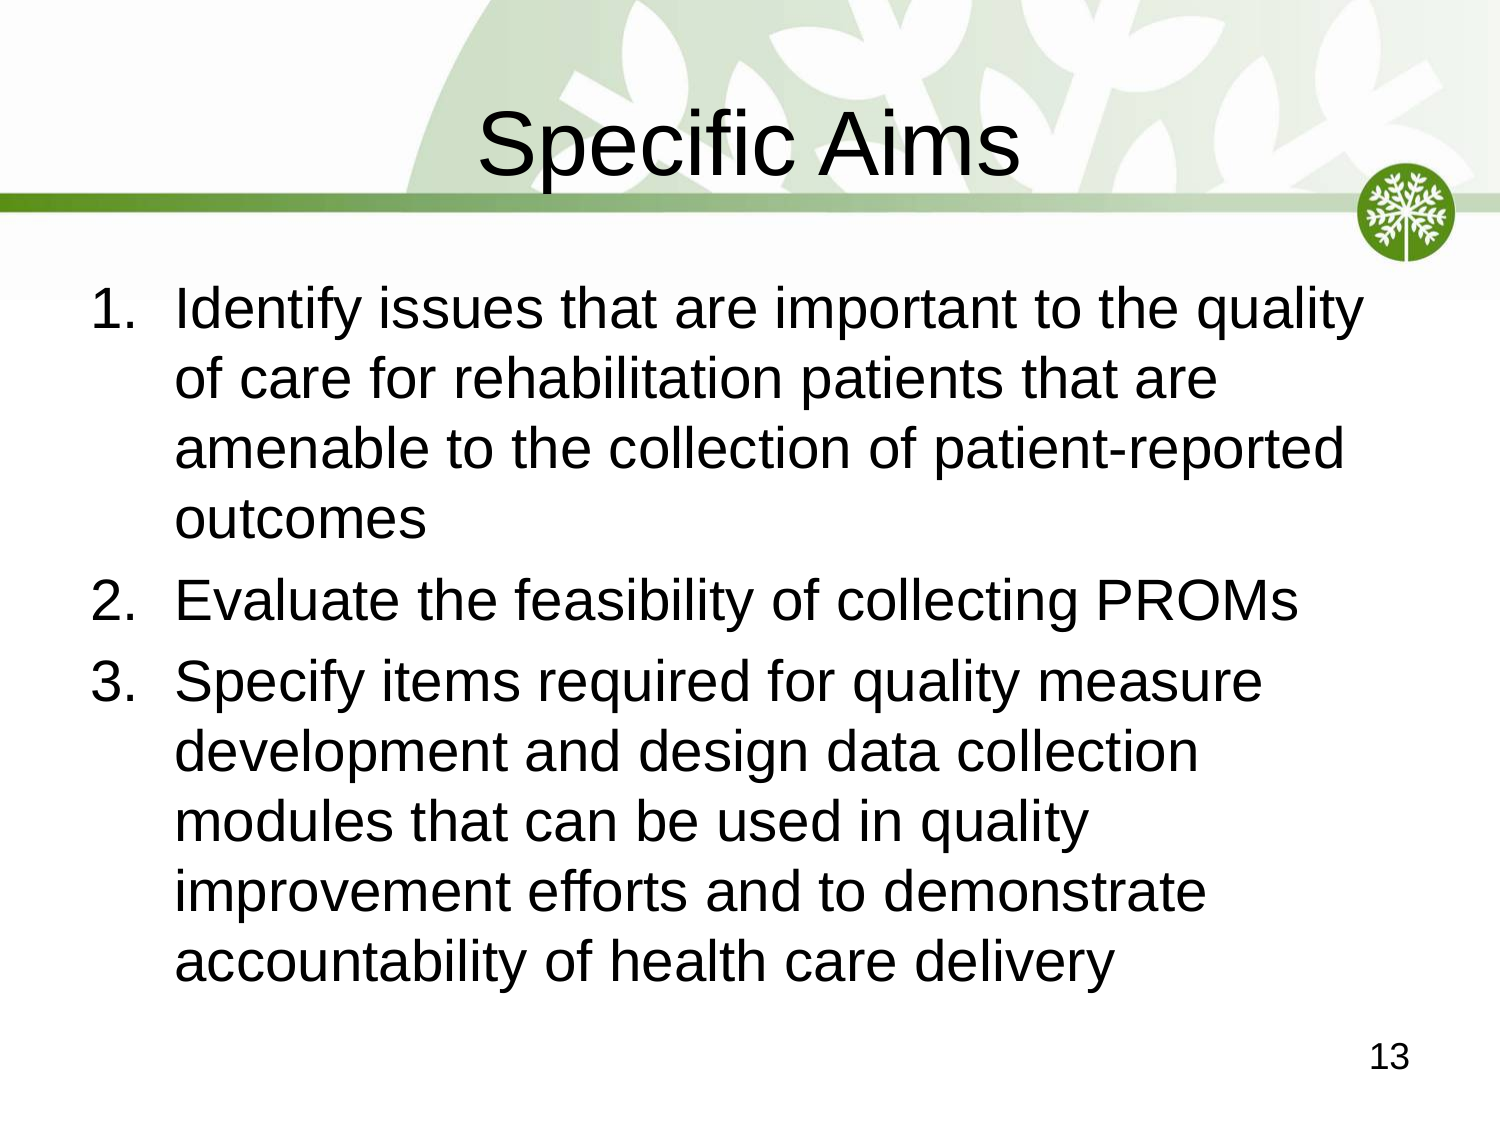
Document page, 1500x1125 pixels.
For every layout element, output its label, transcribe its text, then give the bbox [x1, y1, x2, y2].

title Specific Aims [74, 44, 1426, 233]
picture [0, 0, 1500, 300]
slide_number 13 [1074, 1024, 1425, 1103]
list Identify issues that are important to the quality of care for rehabilitation patients that are amenable to the collection of patient-reported outcomes Evaluate the feasibility of collecting PROMs Specify items required for quality measure development and design data collection modules that can be used in quality improvement efforts and to demonstrate accountability of health care delivery [74, 262, 1426, 1006]
